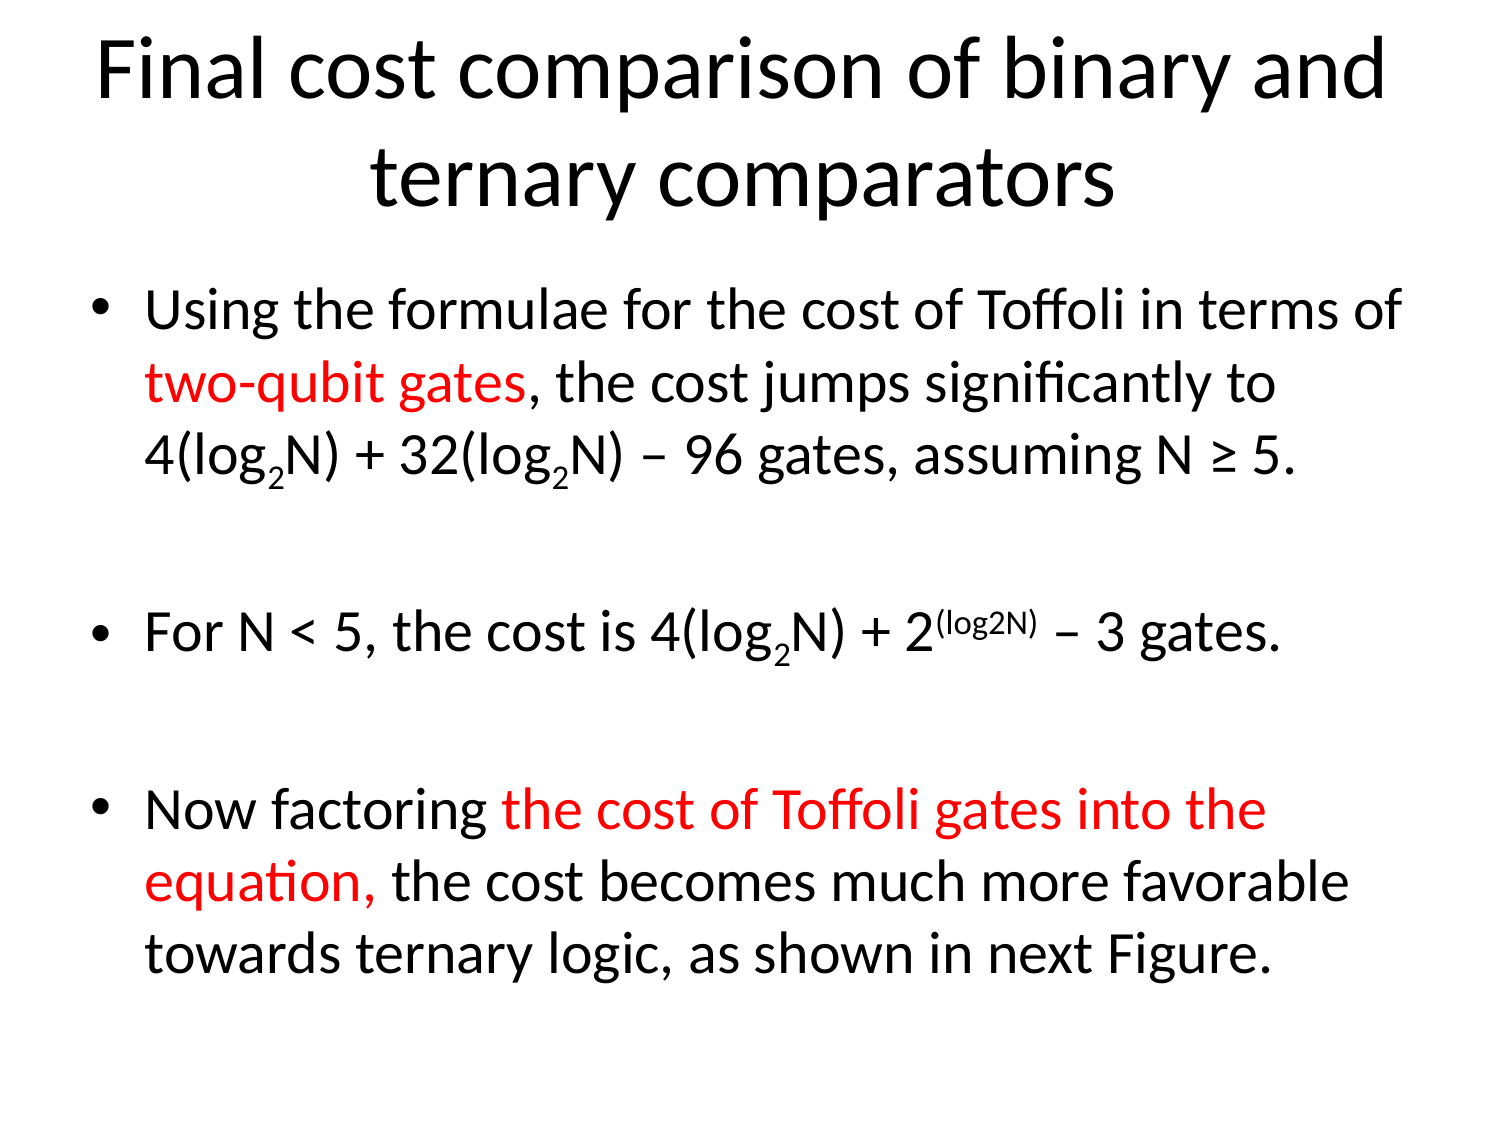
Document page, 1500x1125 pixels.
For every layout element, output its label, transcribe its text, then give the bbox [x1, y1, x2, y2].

title Final cost comparison of binary and ternary comparators [62, 0, 1425, 233]
list Using the formulae for the cost of Toffoli in terms of two-qubit gates, the cost jumps significantly to 4(log2N) + 32(log2N) – 96 gates, assuming N ≥ 5. For N < 5, the cost is 4(log2N) + 2(log2N) – 3 gates. Now factoring the cost of Toffoli gates into the equation, the cost becomes much more favorable towards ternary logic, as shown in next Figure. [75, 262, 1425, 1005]
